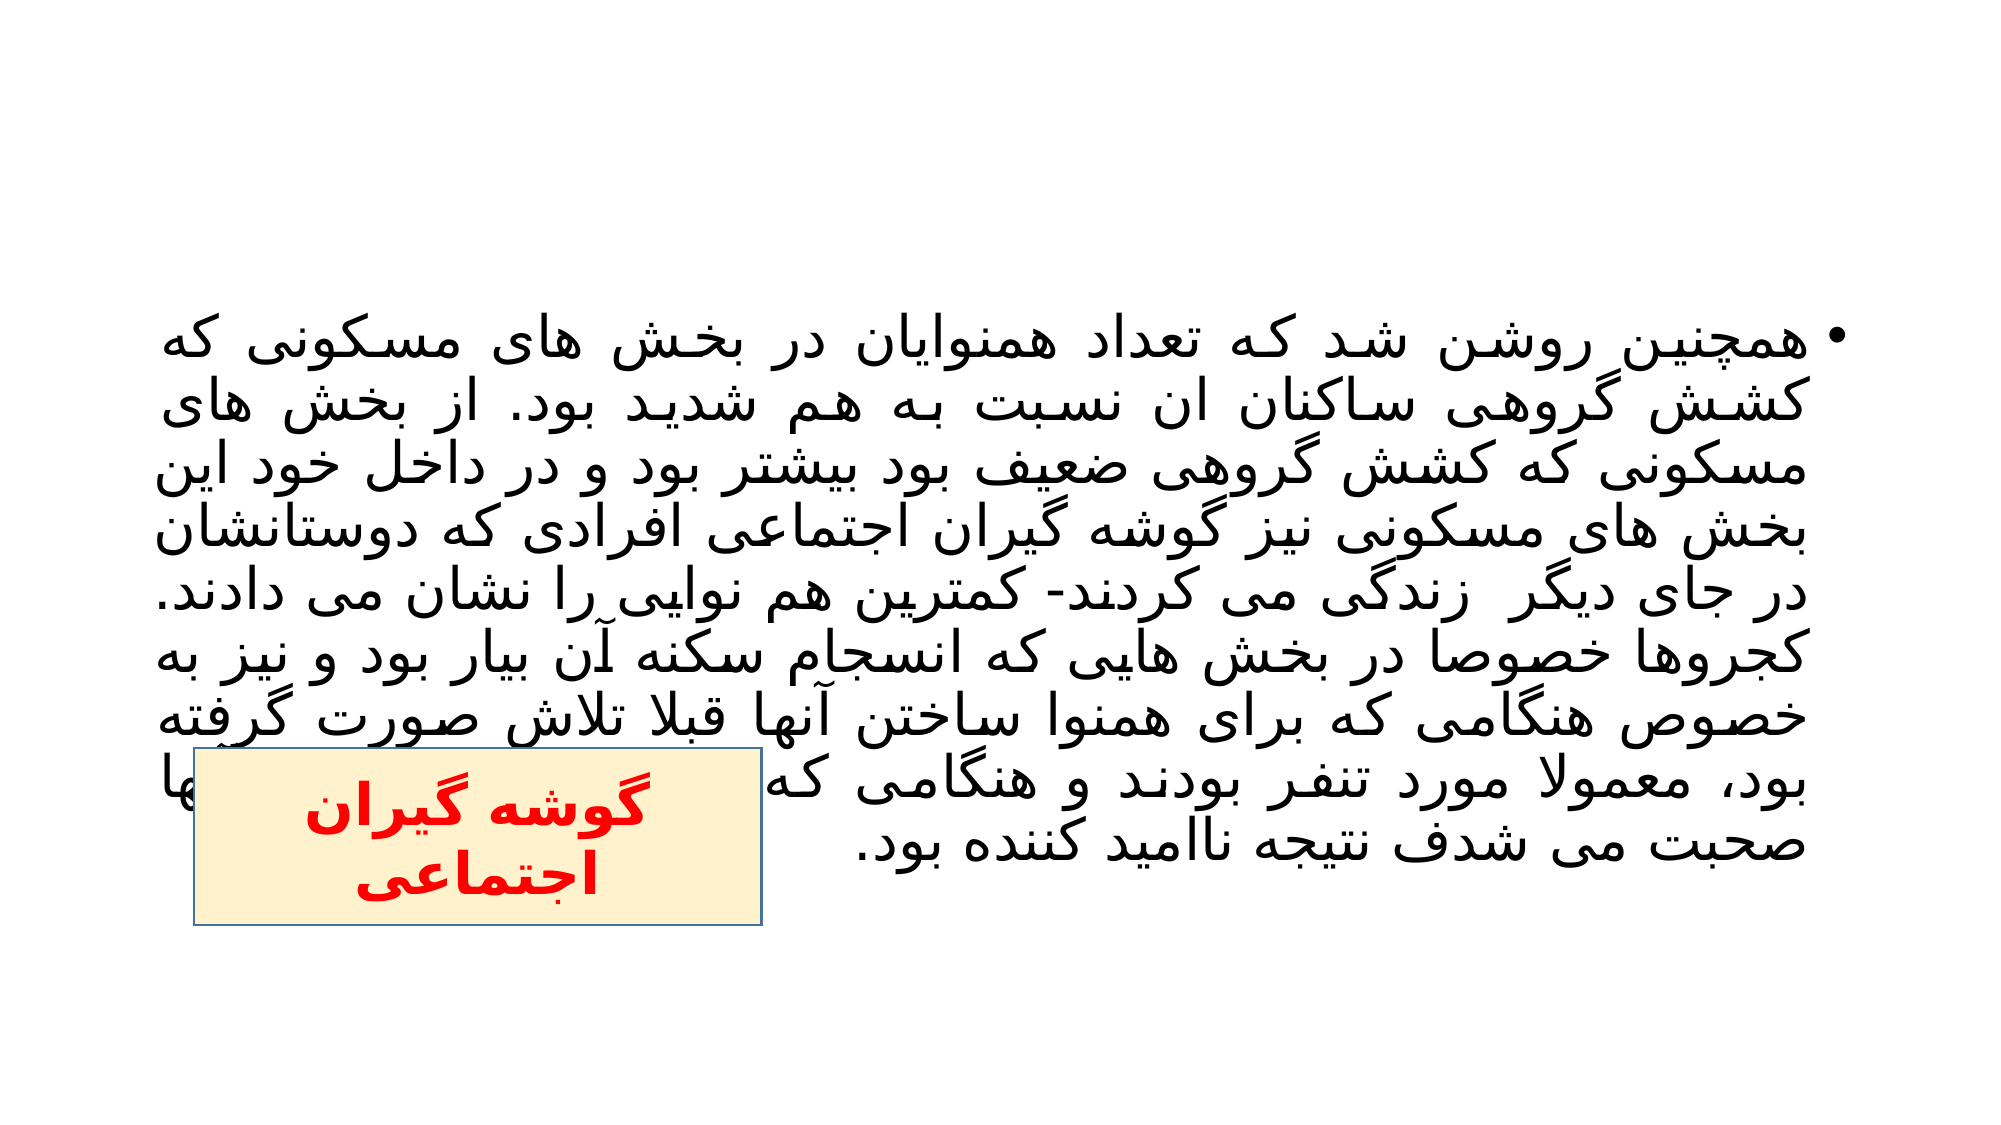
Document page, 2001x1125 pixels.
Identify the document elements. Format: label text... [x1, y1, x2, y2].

list همچنین روشن شد که تعداد همنوایان در بخش های مسکونی که کشش گروهی ساکنان ان نسبت به هم شدید بود. از بخش های مسکونی که کشش گروهی ضعیف بود بیشتر بود و در داخل خود این بخش های مسکونی نیز گوشه گیران اجتماعی افرادی که دوستانشان در جای دیگر زندگی می کردند- کمترین هم نوایی را نشان می دادند. کجروها خصوصا در بخش هایی که انسجام سکنه آن بیار بود و نیز به خصوص هنگامی که برای همنوا ساختن آنها قبلا تلاش صورت گرفته بود، معمولا مورد تنفر بودند و هنگامی که برای همنوا شدن با آنها صحبت می شدف نتیجه ناامید کننده بود. [137, 299, 1863, 1014]
text_box گوشه گیران اجتماعی [193, 747, 763, 926]
